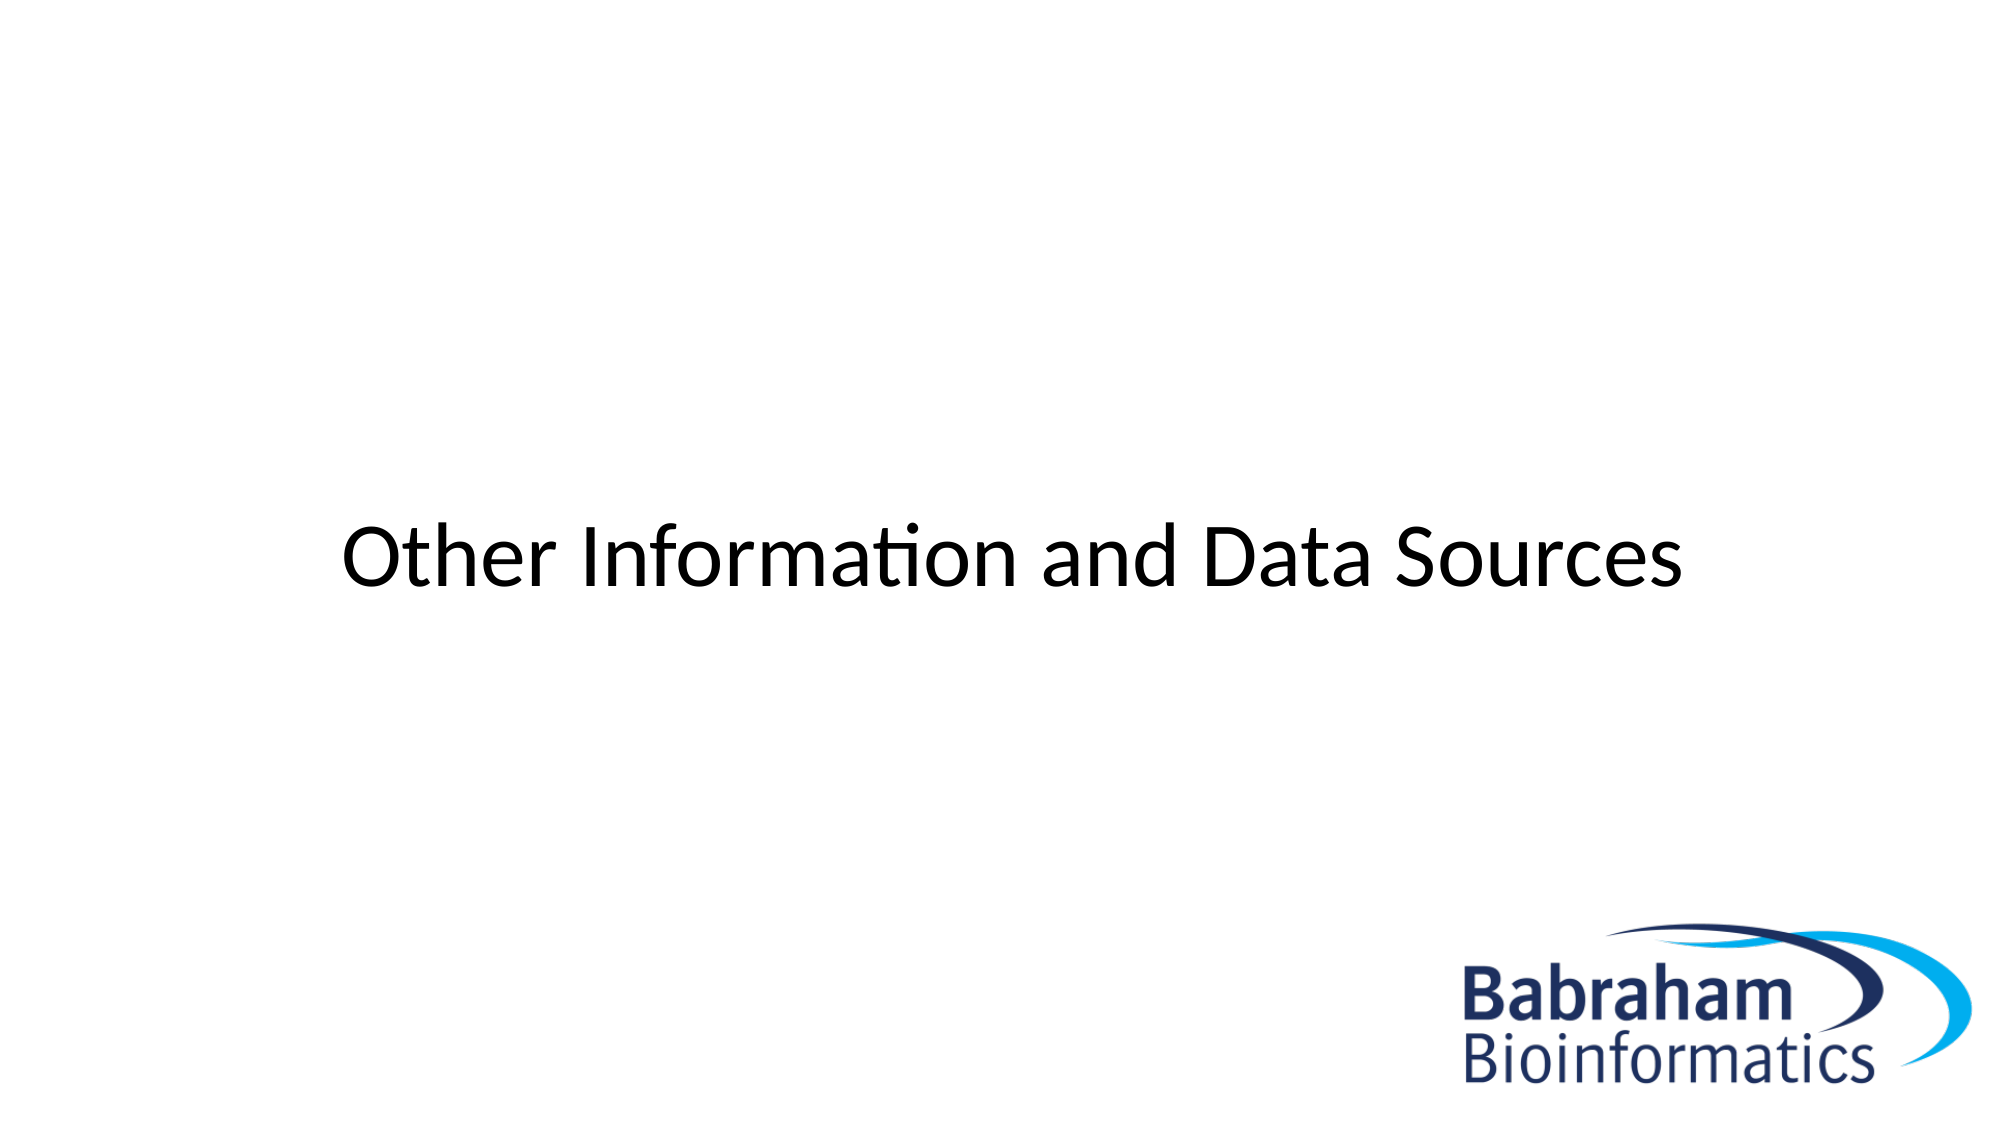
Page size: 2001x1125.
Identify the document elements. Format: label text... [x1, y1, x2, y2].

title Other Information and Data Sources [114, 456, 1915, 644]
picture [1433, 908, 1985, 1105]
